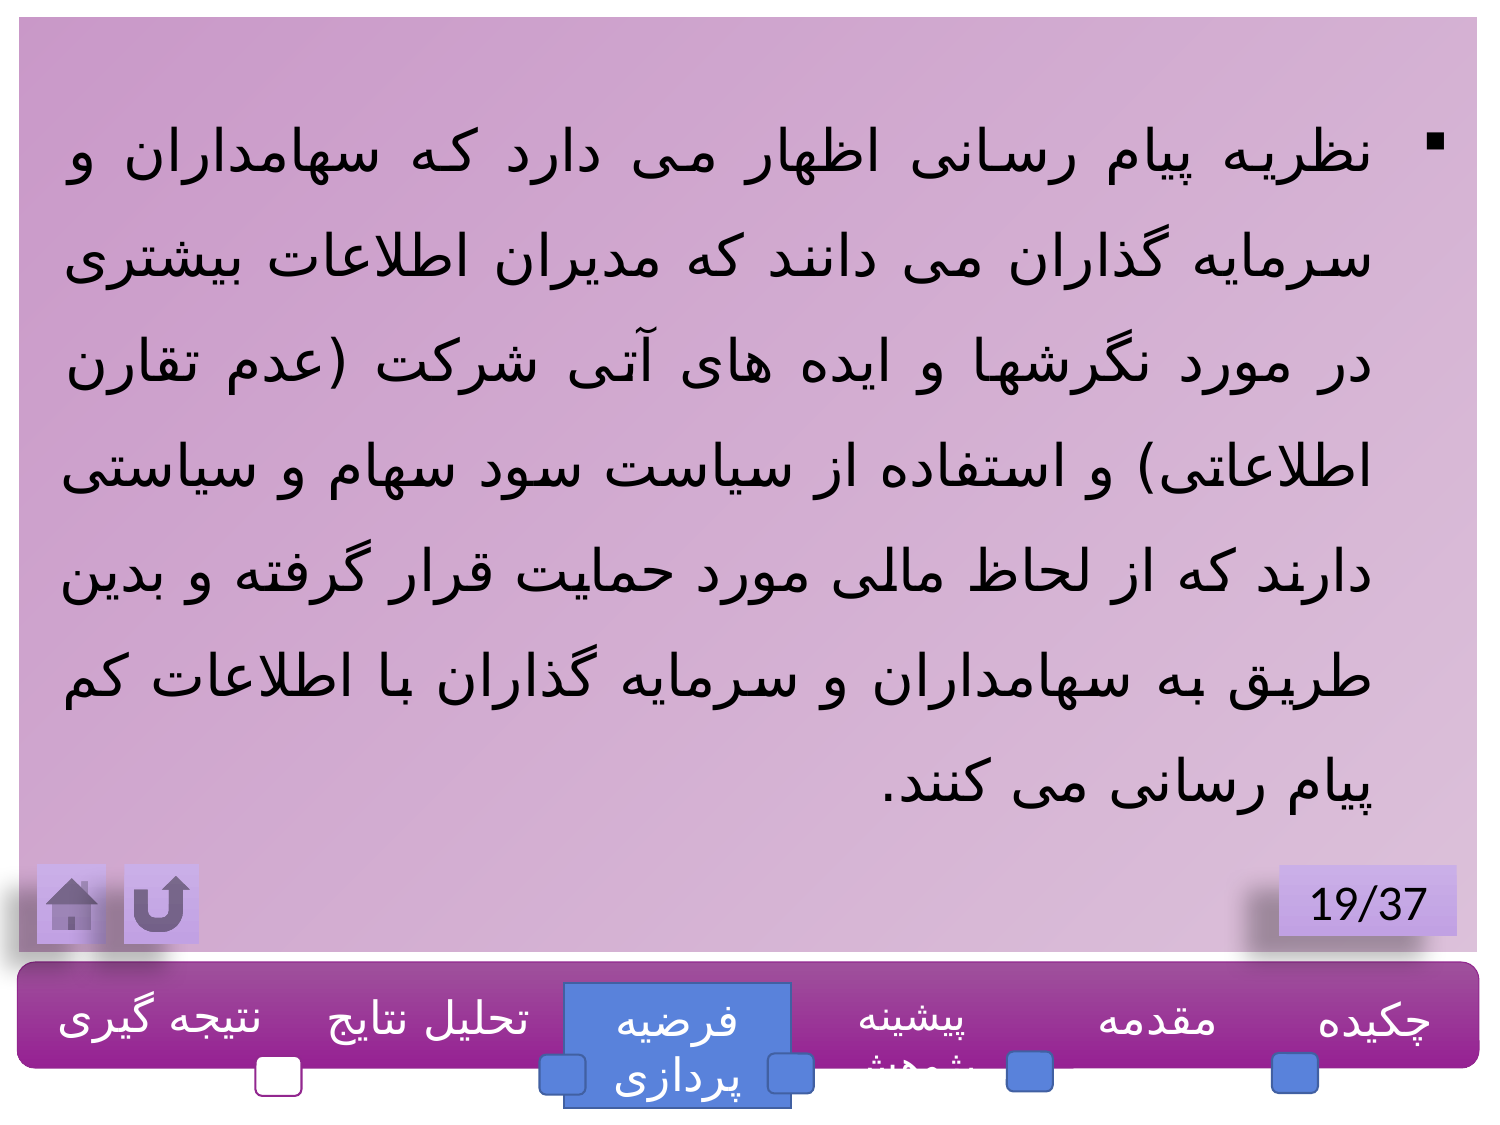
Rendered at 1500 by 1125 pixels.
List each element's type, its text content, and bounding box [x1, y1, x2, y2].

text_box مقدمه [1036, 981, 1279, 1052]
text_box پیشینه پژوهش [791, 981, 1032, 1097]
text_box تحلیل نتایج [284, 981, 559, 1052]
text_box [538, 1053, 587, 1096]
text_box [1005, 1050, 1054, 1093]
text_box چکیده [1279, 982, 1472, 1053]
text_box [124, 863, 200, 944]
text_box [37, 863, 107, 945]
text_box [16, 14, 1480, 955]
text_box [16, 961, 1480, 1069]
text_box [37, 27, 44, 863]
text_box فرضیه پردازی [563, 982, 792, 1109]
text_box نتیجه گیری [37, 978, 285, 1049]
text_box [254, 1054, 303, 1097]
text_box 19/37 [1279, 864, 1457, 937]
text_box [766, 1052, 815, 1095]
text_box نظریه پیام رسانی اظهار می دارد که سهامداران و سرمایه گذاران می دانند که مدیران اطلاعات بیشتری در مورد نگرشها و ایده های آتی شرکت (عدم تقارن اطلاعاتی) و استفاده از سیاست سود سهام و سیاستی دارند که از لحاظ مالی مورد حمایت قرار گرفته و بدین طریق به سهامداران و سرمایه گذاران با اطلاعات کم پیام رسانی می کنند. [44, 27, 1464, 864]
text_box [1270, 1051, 1320, 1095]
